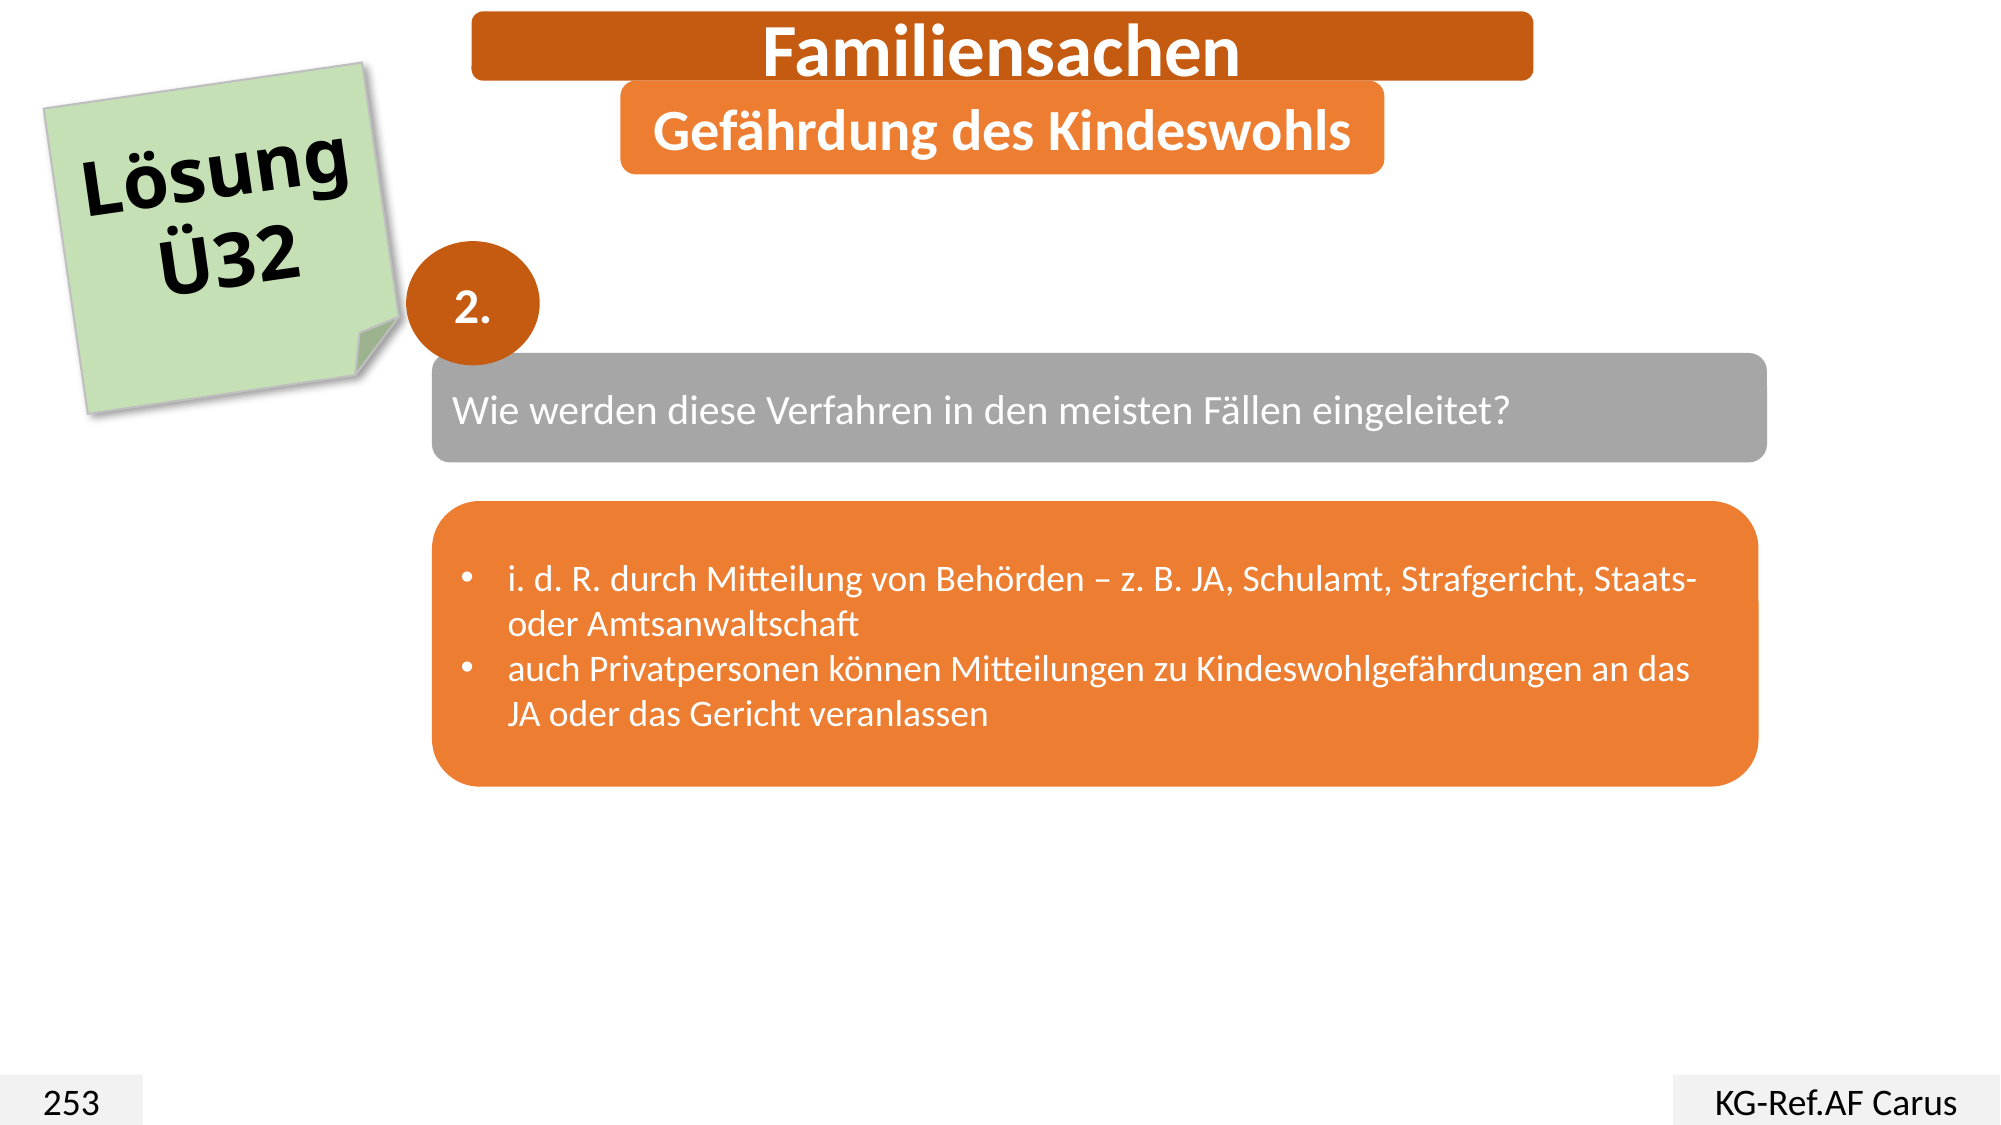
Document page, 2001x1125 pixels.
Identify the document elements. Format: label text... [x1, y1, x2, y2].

text_box 253 [0, 1074, 144, 1125]
text_box Gefährdung des Kindeswohls [619, 79, 1386, 176]
text_box i. d. R. durch Mitteilung von Behörden – z. B. JA, Schulamt, Strafgericht, Staats- oder Amtsanwaltschaft auch Privatpersonen können Mitteilungen zu Kindeswohlgefährdungen an das JA oder das Gericht veranlassen [430, 499, 1760, 788]
text_box Wie werden diese Verfahren in den meisten Fällen eingeleitet? [430, 351, 1769, 464]
text_box Familiensachen [470, 10, 1535, 82]
text_box Lösung Ü32 [42, 61, 402, 415]
text_box KG-Ref.AF Carus [1672, 1074, 2000, 1125]
text_box 2. [405, 240, 541, 367]
